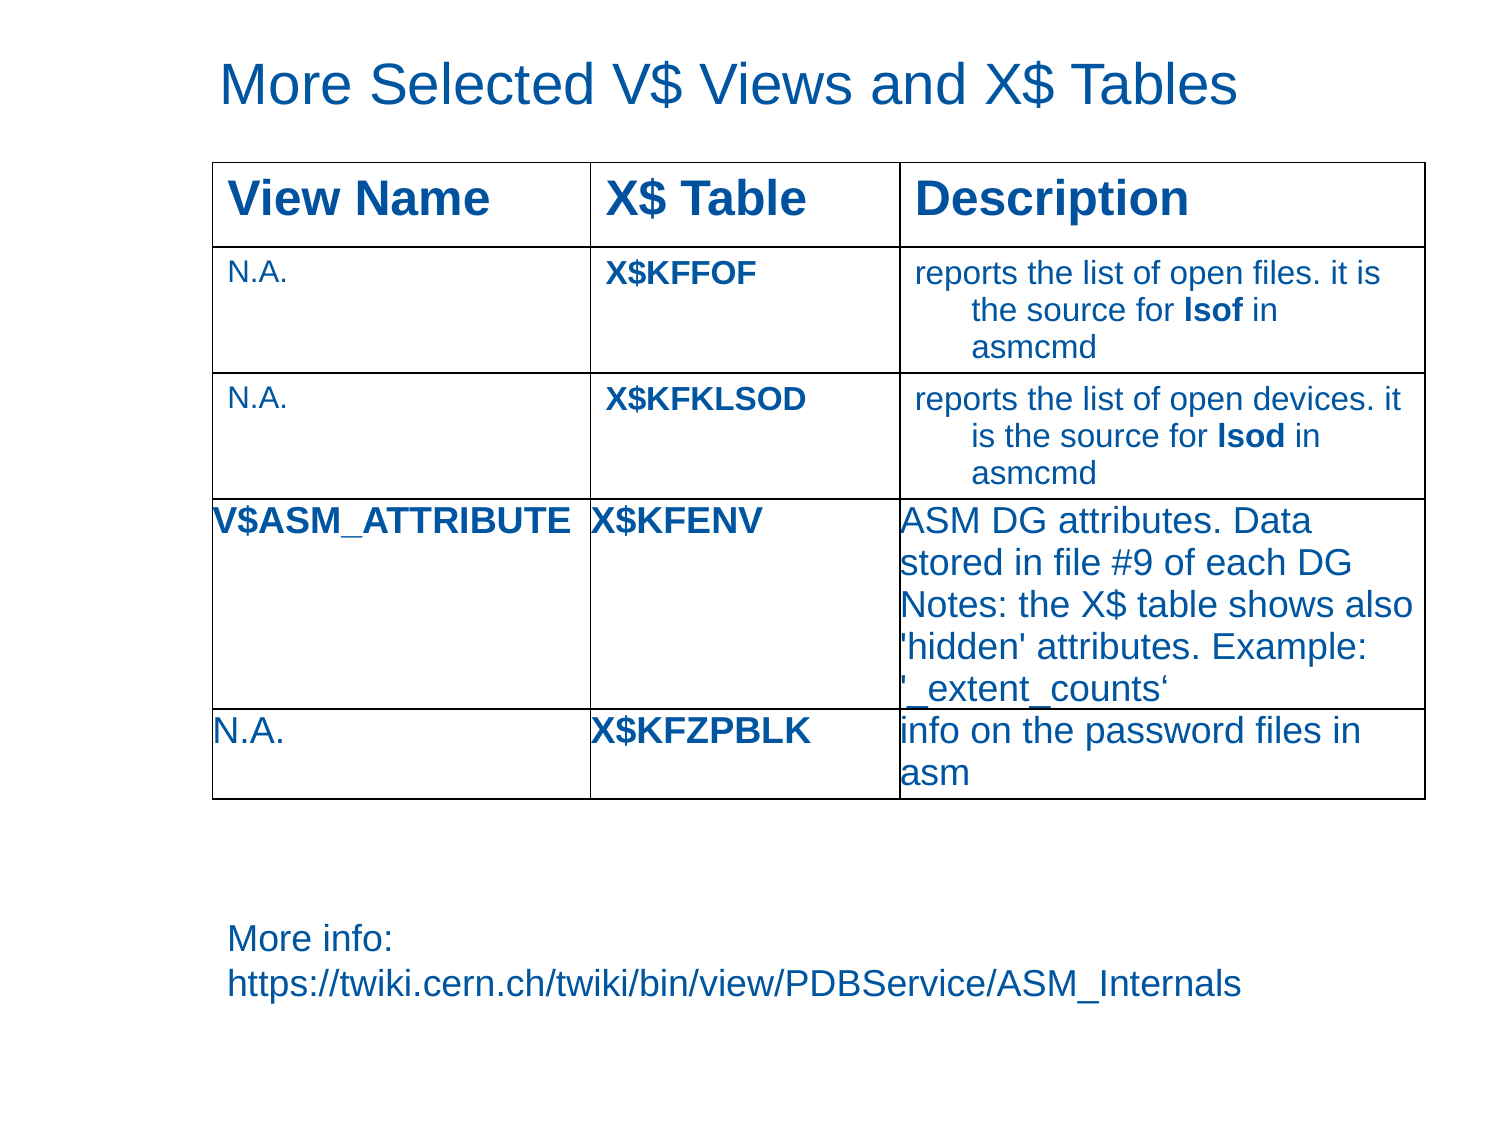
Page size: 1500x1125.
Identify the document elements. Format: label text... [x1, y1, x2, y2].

table_header Description [901, 163, 1424, 246]
table_cell N.A. [213, 710, 590, 798]
table_header View Name [213, 163, 590, 246]
table_cell X$KFENV [591, 500, 899, 708]
table_cell ASM DG attributes. Data stored in file #9 of each DG Notes: the X$ table shows also 'hidden' attributes. Example: '_extent_counts‘ [901, 500, 1424, 708]
text_box More info: https://twiki.cern.ch/twiki/bin/view/PDBService/ASM_Internals [212, 906, 1425, 1056]
table_cell X$KFZPBLK [591, 710, 899, 798]
table_cell V$ASM_ATTRIBUTE [213, 500, 590, 708]
table_cell X$KFKLSOD [591, 374, 899, 498]
table_cell X$KFFOF [591, 248, 899, 372]
table_cell N.A. [213, 374, 590, 498]
title More Selected V$ Views and X$ Tables [212, 12, 1355, 150]
table_header X$ Table [591, 163, 899, 246]
table_cell reports the list of open files. it is the source for lsof in asmcmd [901, 248, 1424, 372]
table_cell info on the password files in asm [901, 710, 1424, 798]
table_cell N.A. [213, 248, 590, 372]
table_cell reports the list of open devices. it is the source for lsod in asmcmd [901, 374, 1424, 498]
